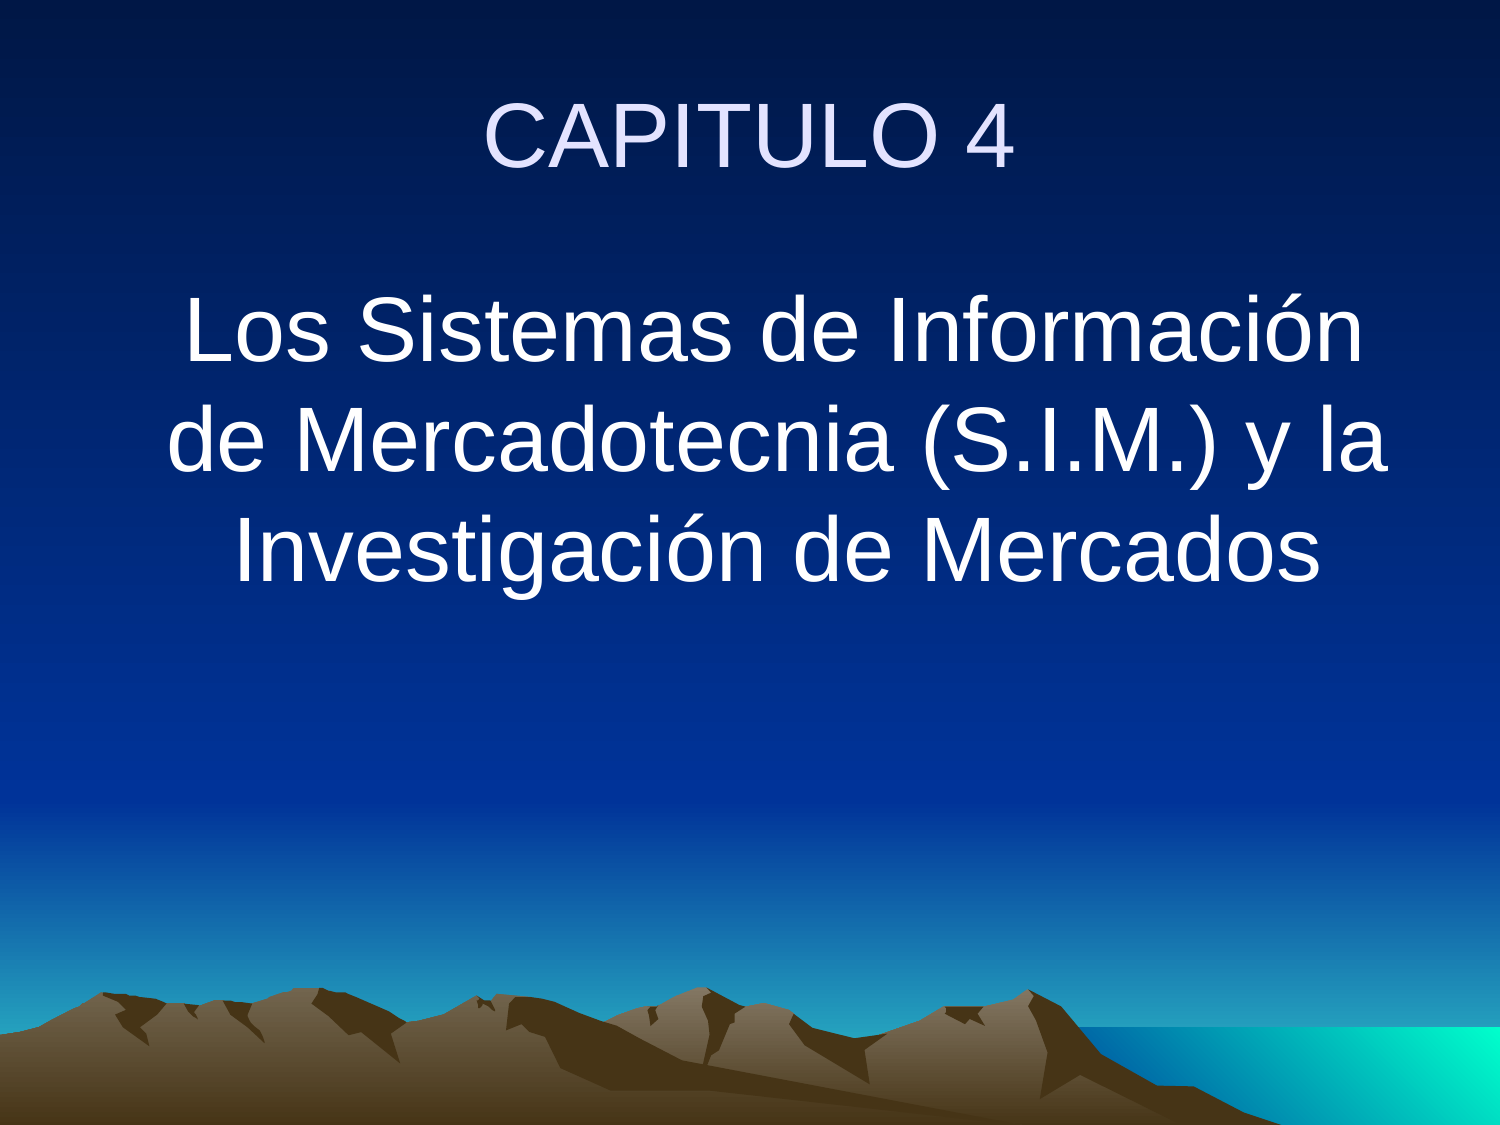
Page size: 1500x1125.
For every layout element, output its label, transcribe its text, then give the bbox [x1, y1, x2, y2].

title CAPITULO 4 [74, 37, 1426, 226]
list Los Sistemas de Información de Mercadotecnia (S.I.M.) y la Investigación de Mercados [74, 262, 1426, 1001]
